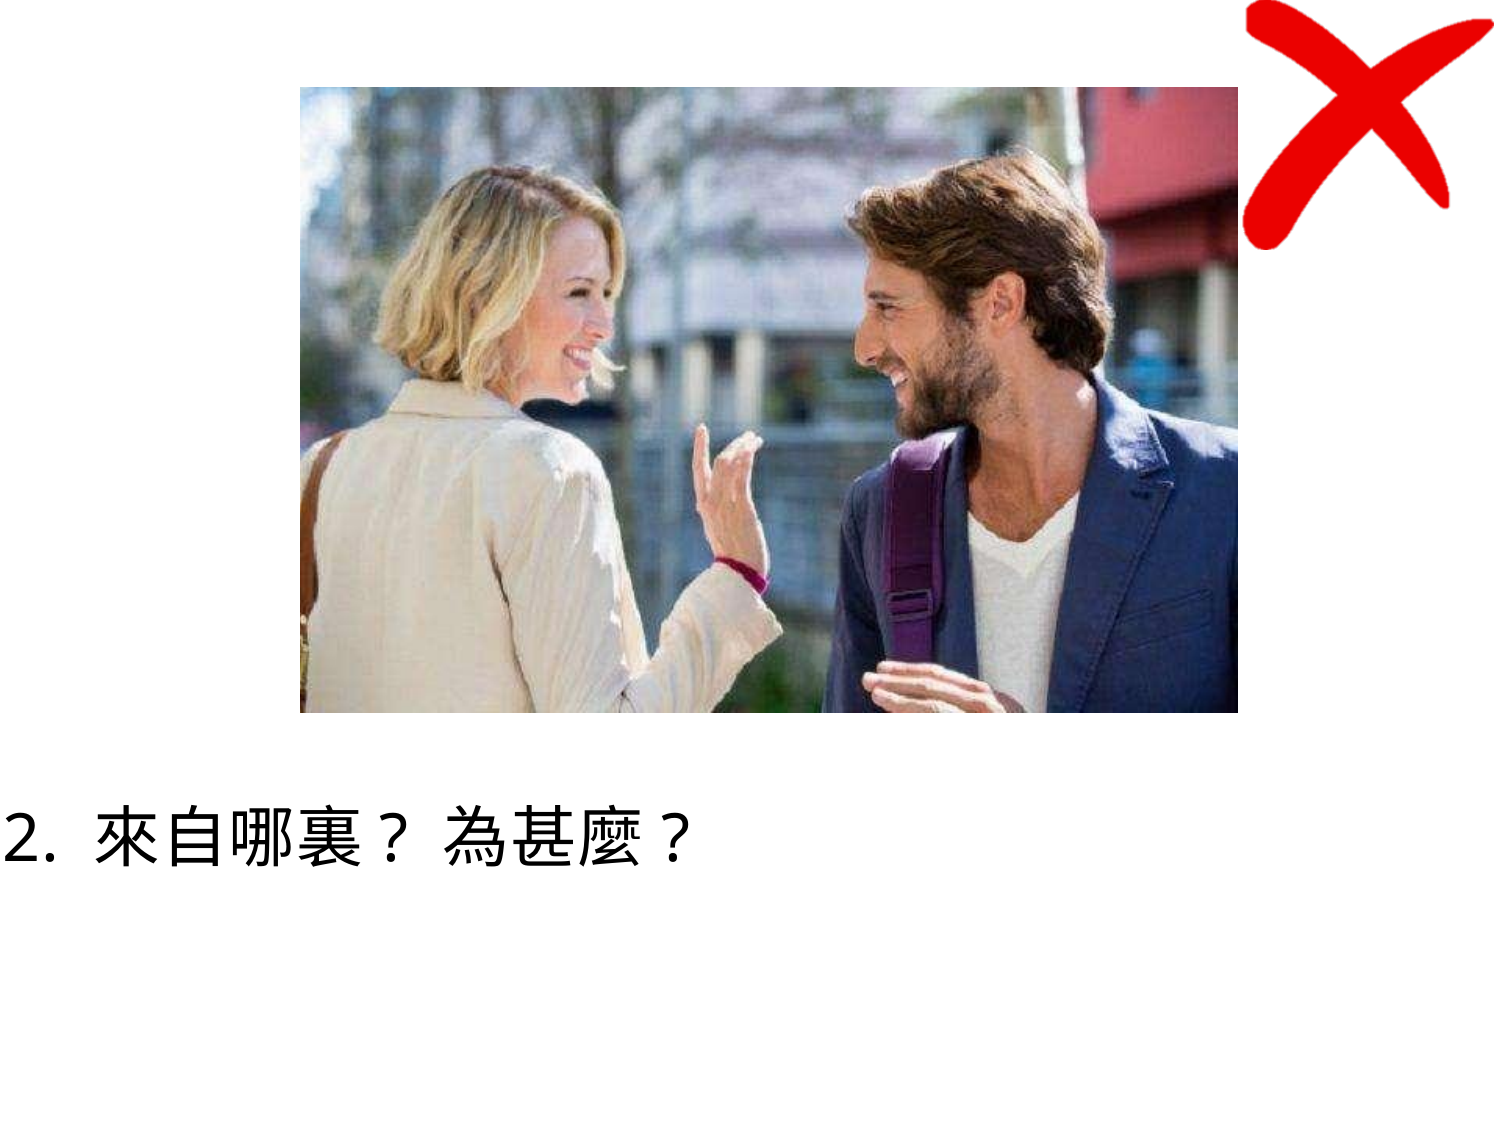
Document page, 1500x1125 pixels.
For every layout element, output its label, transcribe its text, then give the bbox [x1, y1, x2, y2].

picture [299, 87, 1238, 713]
picture [1242, 0, 1494, 251]
list 2. 來自哪裏? 為甚麼? [0, 787, 1488, 1125]
